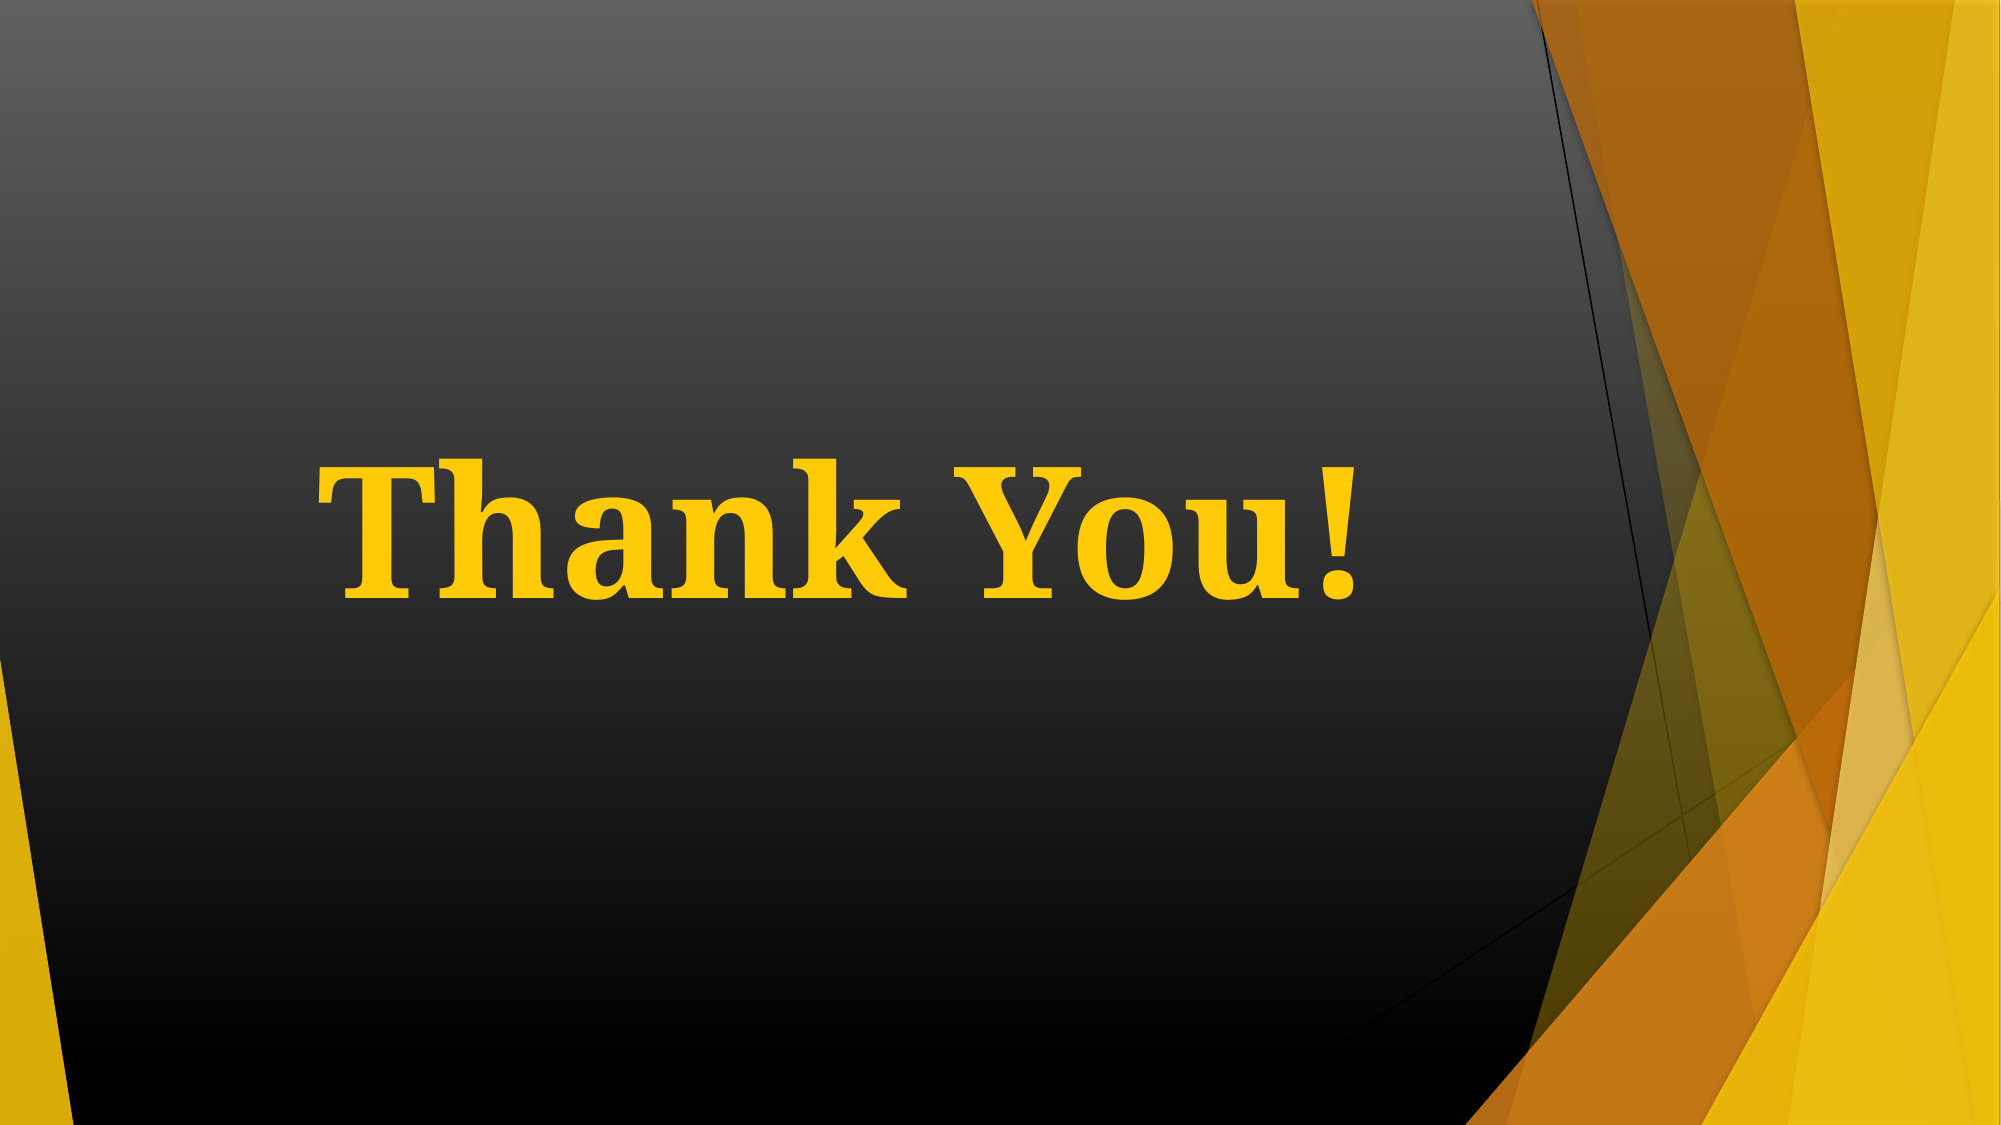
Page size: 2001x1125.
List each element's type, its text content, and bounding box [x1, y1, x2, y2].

title Thank You! [140, 407, 1551, 625]
